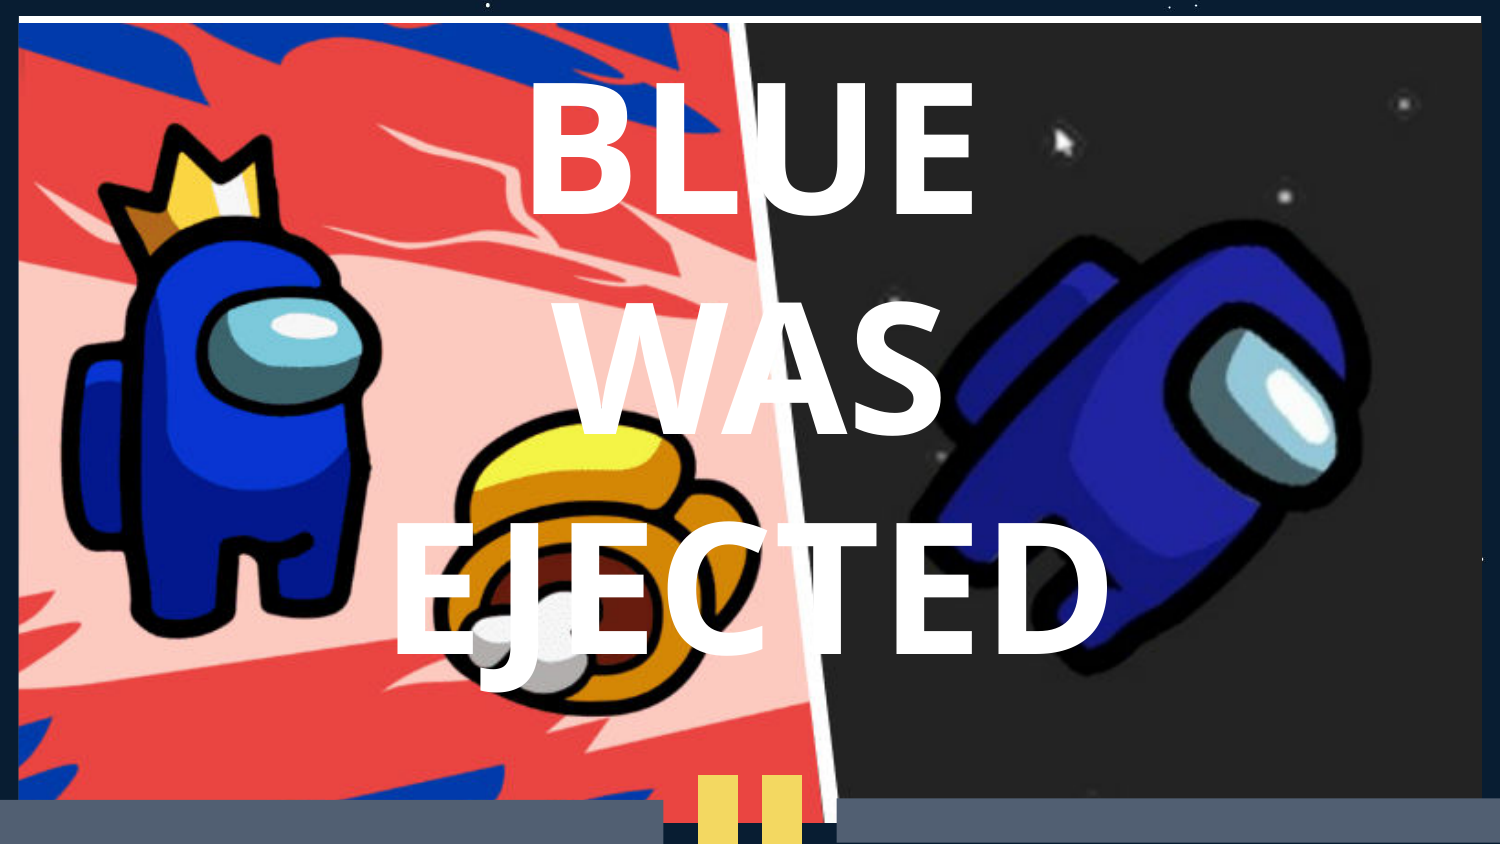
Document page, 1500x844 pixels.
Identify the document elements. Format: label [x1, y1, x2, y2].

picture [0, 0, 1500, 774]
text_box [0, 774, 1500, 844]
